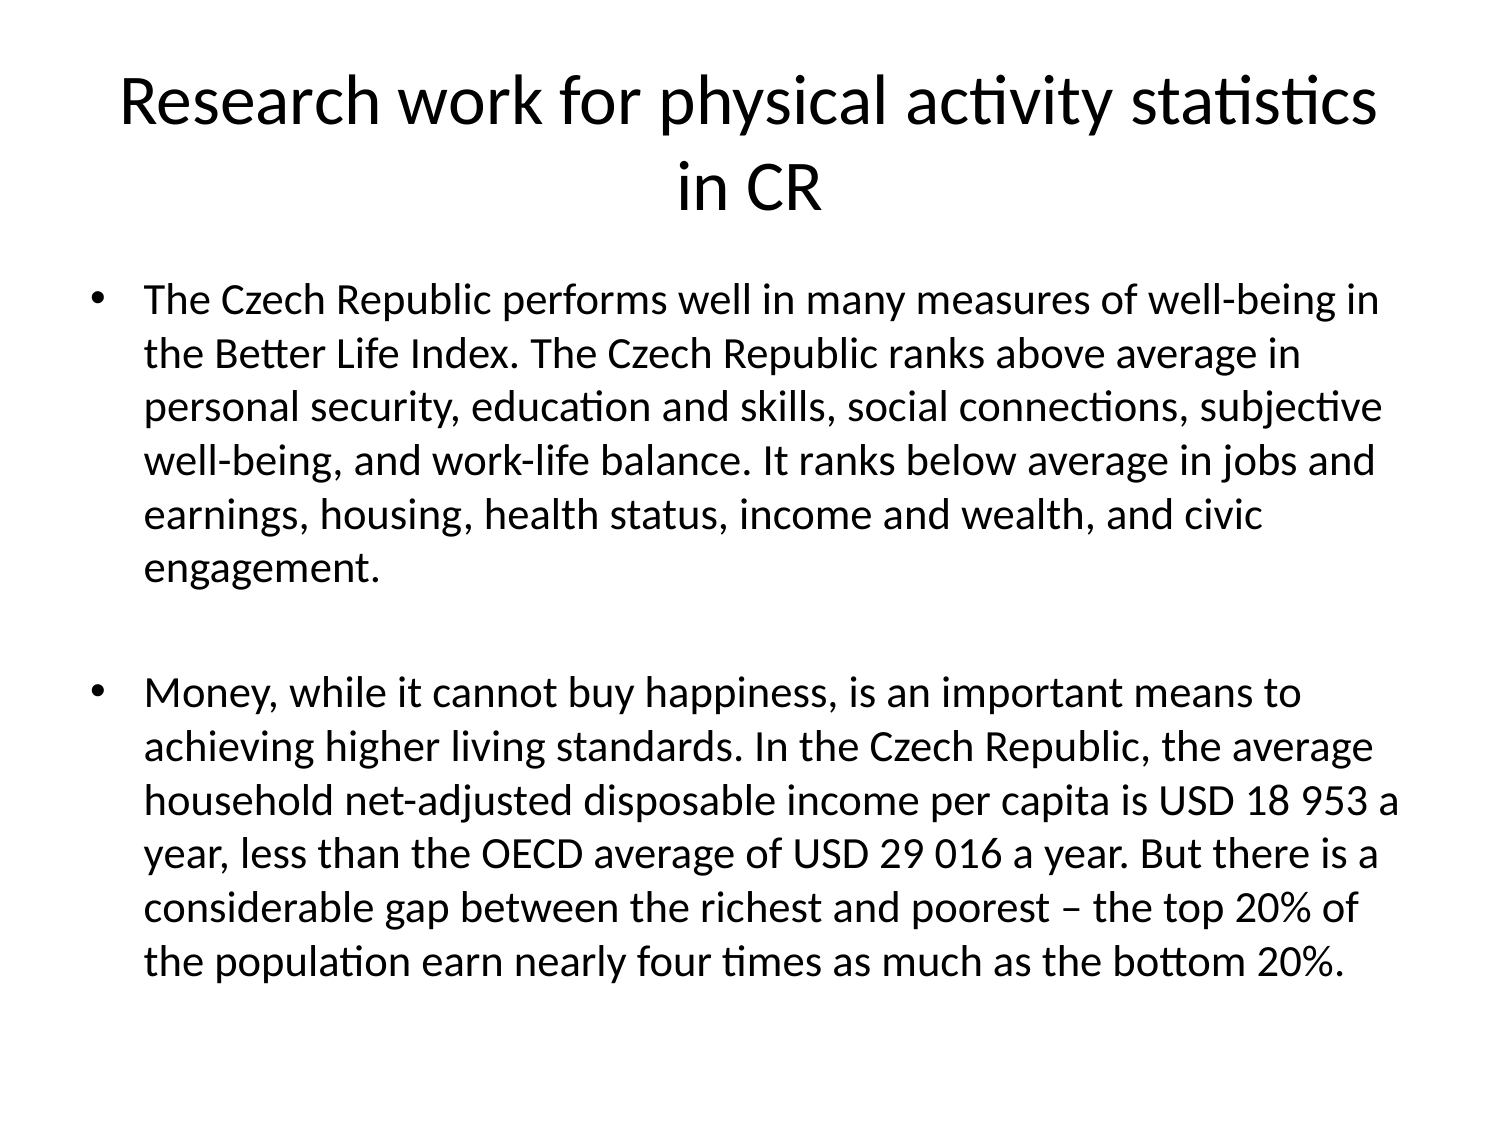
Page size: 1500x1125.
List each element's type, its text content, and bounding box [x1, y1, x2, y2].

list The Czech Republic performs well in many measures of well-being in the Better Life Index. The Czech Republic ranks above average in personal security, education and skills, social connections, subjective well-being, and work-life balance. It ranks below average in jobs and earnings, housing, health status, income and wealth, and civic engagement. Money, while it cannot buy happiness, is an important means to achieving higher living standards. In the Czech Republic, the average household net-adjusted disposable income per capita is USD 18 953 a year, less than the OECD average of USD 29 016 a year. But there is a considerable gap between the richest and poorest – the top 20% of the population earn nearly four times as much as the bottom 20%. [75, 262, 1425, 1005]
title Research work for physical activity statistics in CR [75, 45, 1425, 233]
